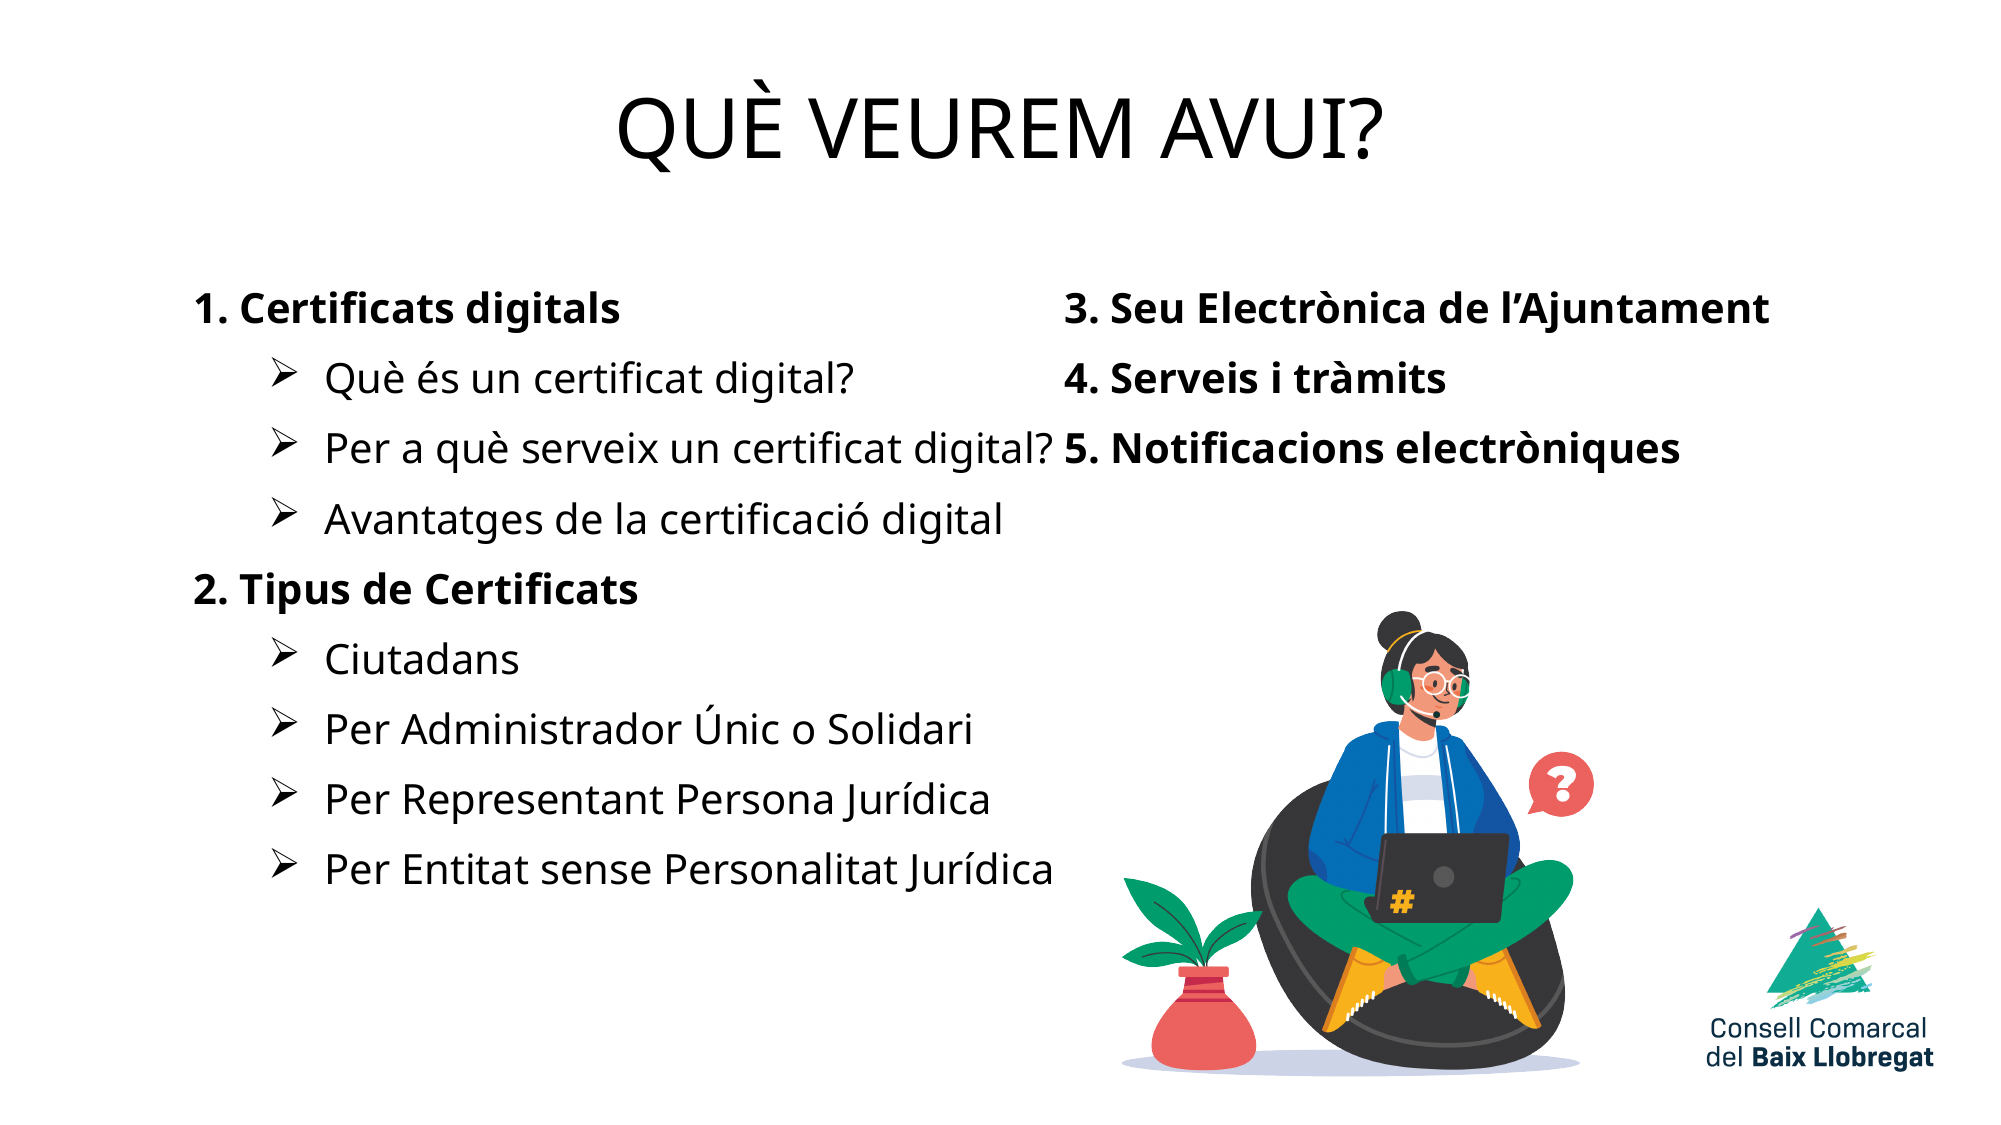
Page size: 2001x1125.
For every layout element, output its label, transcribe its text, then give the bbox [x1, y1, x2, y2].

picture [1670, 907, 1970, 1072]
title QUÈ VEUREM AVUI? [137, 59, 1863, 203]
picture [1092, 587, 1618, 1083]
text_box 1. Certificats digitals Què és un certificat digital? Per a què serveix un certificat digital? Avantatges de la certificació digital 2. Tipus de Certificats Ciutadans Per Administrador Únic o Solidari Per Representant Persona Jurídica Per Entitat sense Personalitat Jurídica [178, 271, 1090, 901]
text_box 3. Seu Electrònica de l’Ajuntament 4. Serveis i tràmits 5. Notificacions electròniques [1049, 271, 1786, 480]
